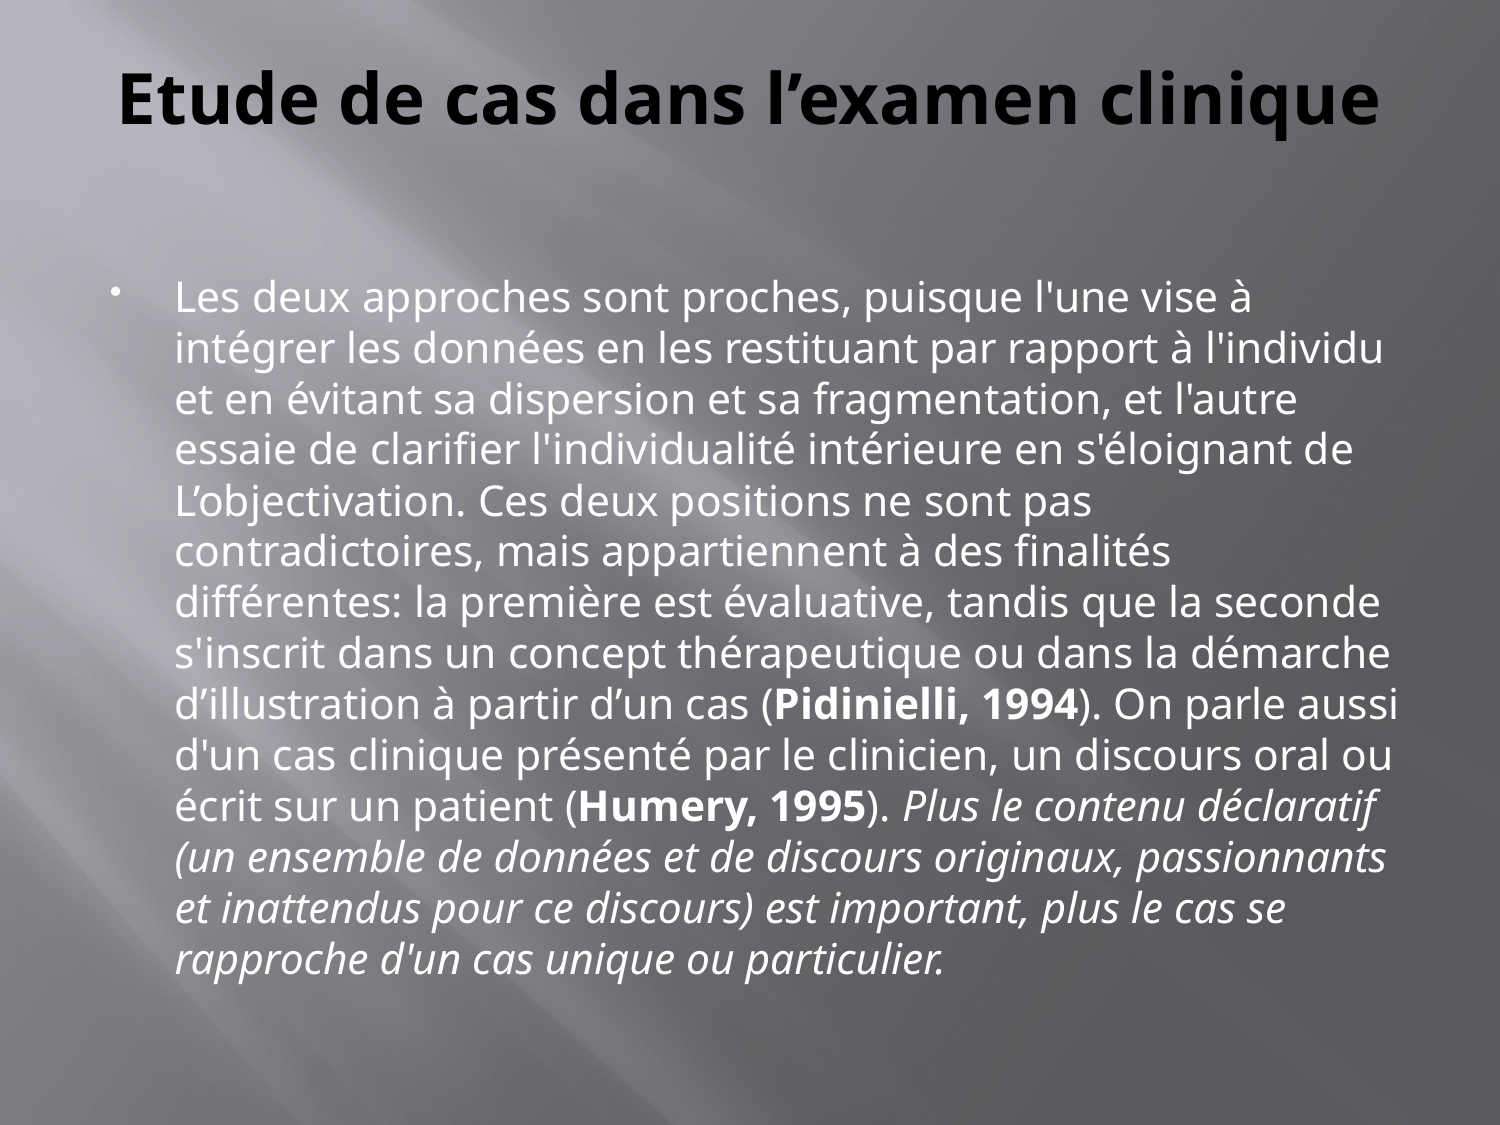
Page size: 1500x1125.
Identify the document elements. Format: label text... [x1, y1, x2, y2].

list Les deux approches sont proches, puisque l'une vise à intégrer les données en les restituant par rapport à l'individu et en évitant sa dispersion et sa fragmentation, et l'autre essaie de clarifier l'individualité intérieure en s'éloignant de L’objectivation. Ces deux positions ne sont pas contradictoires, mais appartiennent à des finalités différentes: la première est évaluative, tandis que la seconde s'inscrit dans un concept thérapeutique ou dans la démarche d’illustration à partir d’un cas (Pidinielli, 1994). On parle aussi d'un cas clinique présenté par le clinicien, un discours oral ou écrit sur un patient (Humery, 1995). Plus le contenu déclaratif (un ensemble de données et de discours originaux, passionnants et inattendus pour ce discours) est important, plus le cas se rapproche d'un cas unique ou particulier. [75, 262, 1425, 1035]
title Etude de cas dans l’examen clinique [75, 45, 1425, 233]
